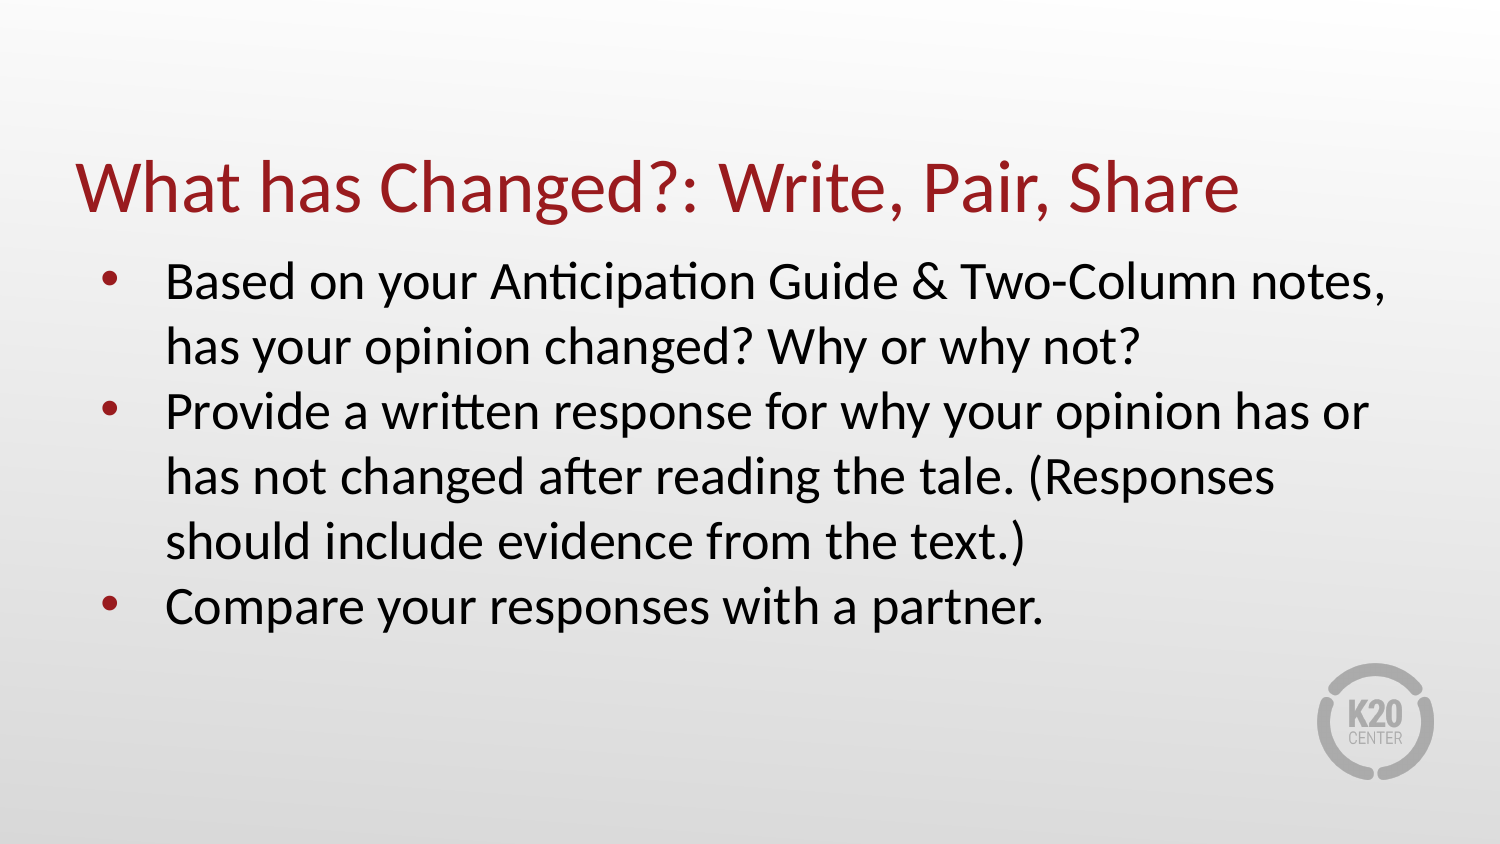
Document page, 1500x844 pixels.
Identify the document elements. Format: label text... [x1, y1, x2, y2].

picture [1300, 646, 1451, 797]
list Based on your Anticipation Guide & Two-Column notes, has your opinion changed? Why or why not? Provide a written response for why your opinion has or has not changed after reading the tale. (Responses should include evidence from the text.) Compare your responses with a partner. [75, 238, 1425, 779]
title What has Changed?: Write, Pair, Share [75, 86, 1425, 228]
